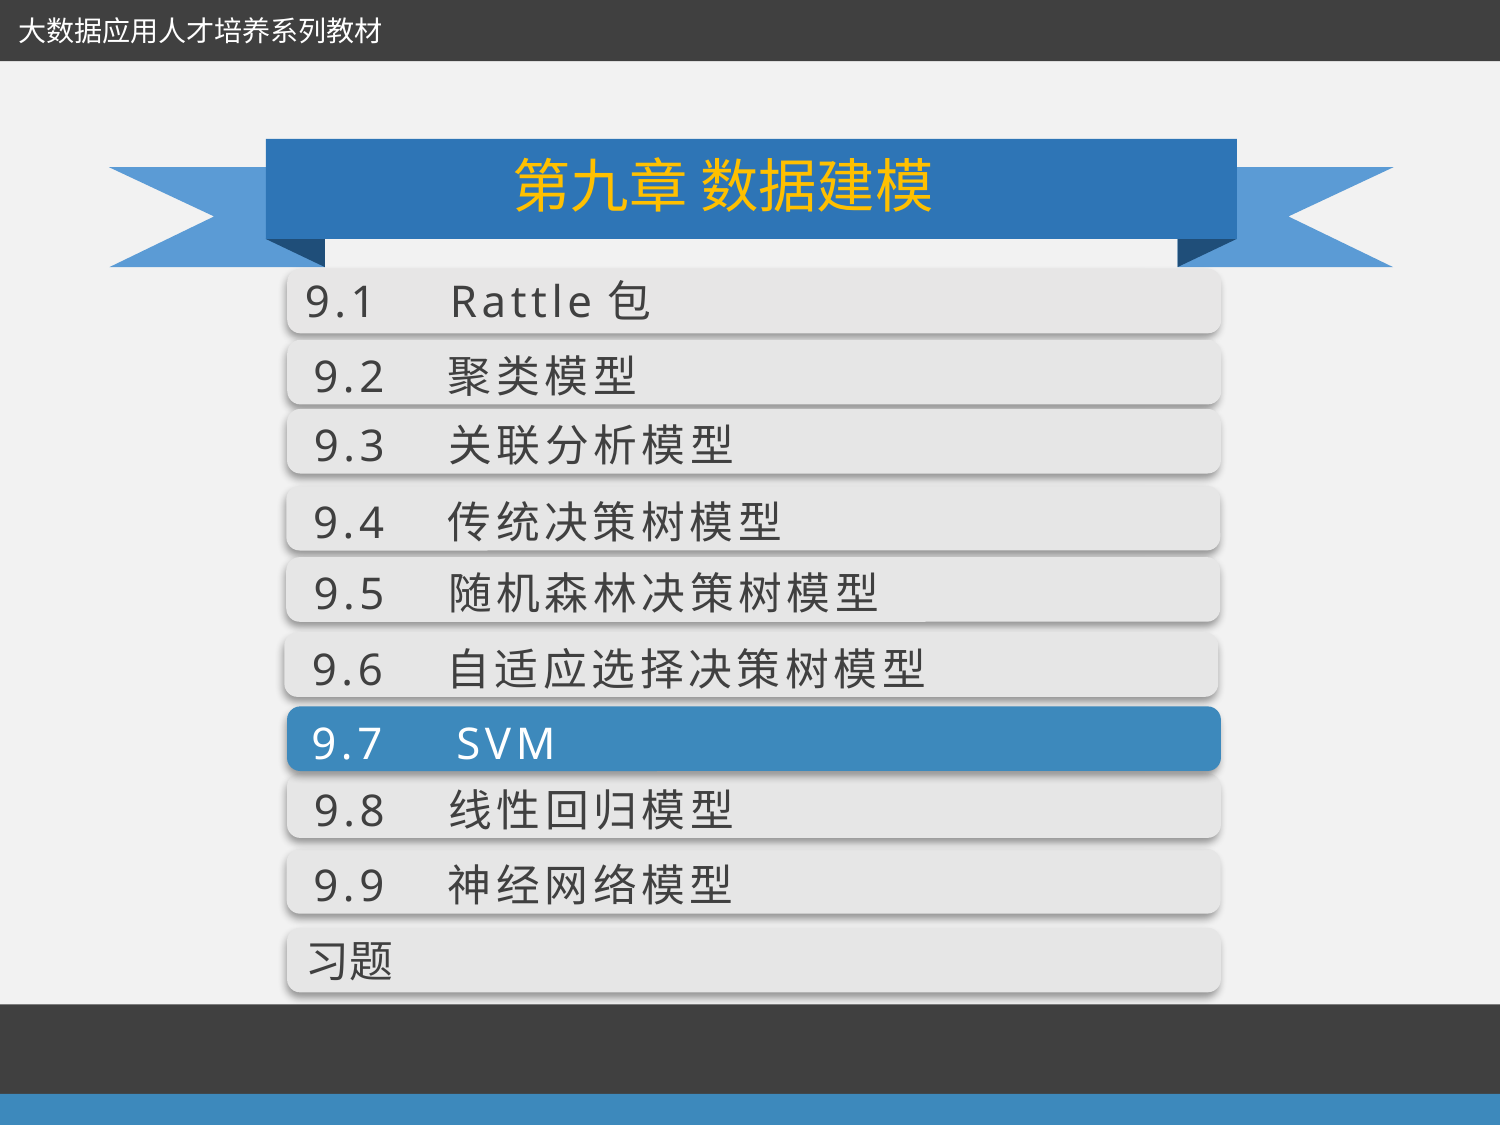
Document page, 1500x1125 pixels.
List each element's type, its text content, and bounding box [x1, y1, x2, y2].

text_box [284, 632, 1219, 703]
text_box [0, 1093, 1500, 1125]
text_box [0, 0, 1500, 62]
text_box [286, 848, 1221, 919]
text_box 大数据应用人才培养系列教材 [4, 6, 398, 55]
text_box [287, 266, 1222, 335]
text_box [286, 777, 1221, 844]
text_box 习题 [285, 926, 1222, 994]
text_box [287, 339, 1222, 410]
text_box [286, 485, 1221, 556]
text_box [108, 138, 1394, 268]
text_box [286, 557, 1221, 627]
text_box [286, 706, 1221, 777]
text_box [0, 1003, 1500, 1093]
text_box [286, 408, 1221, 479]
